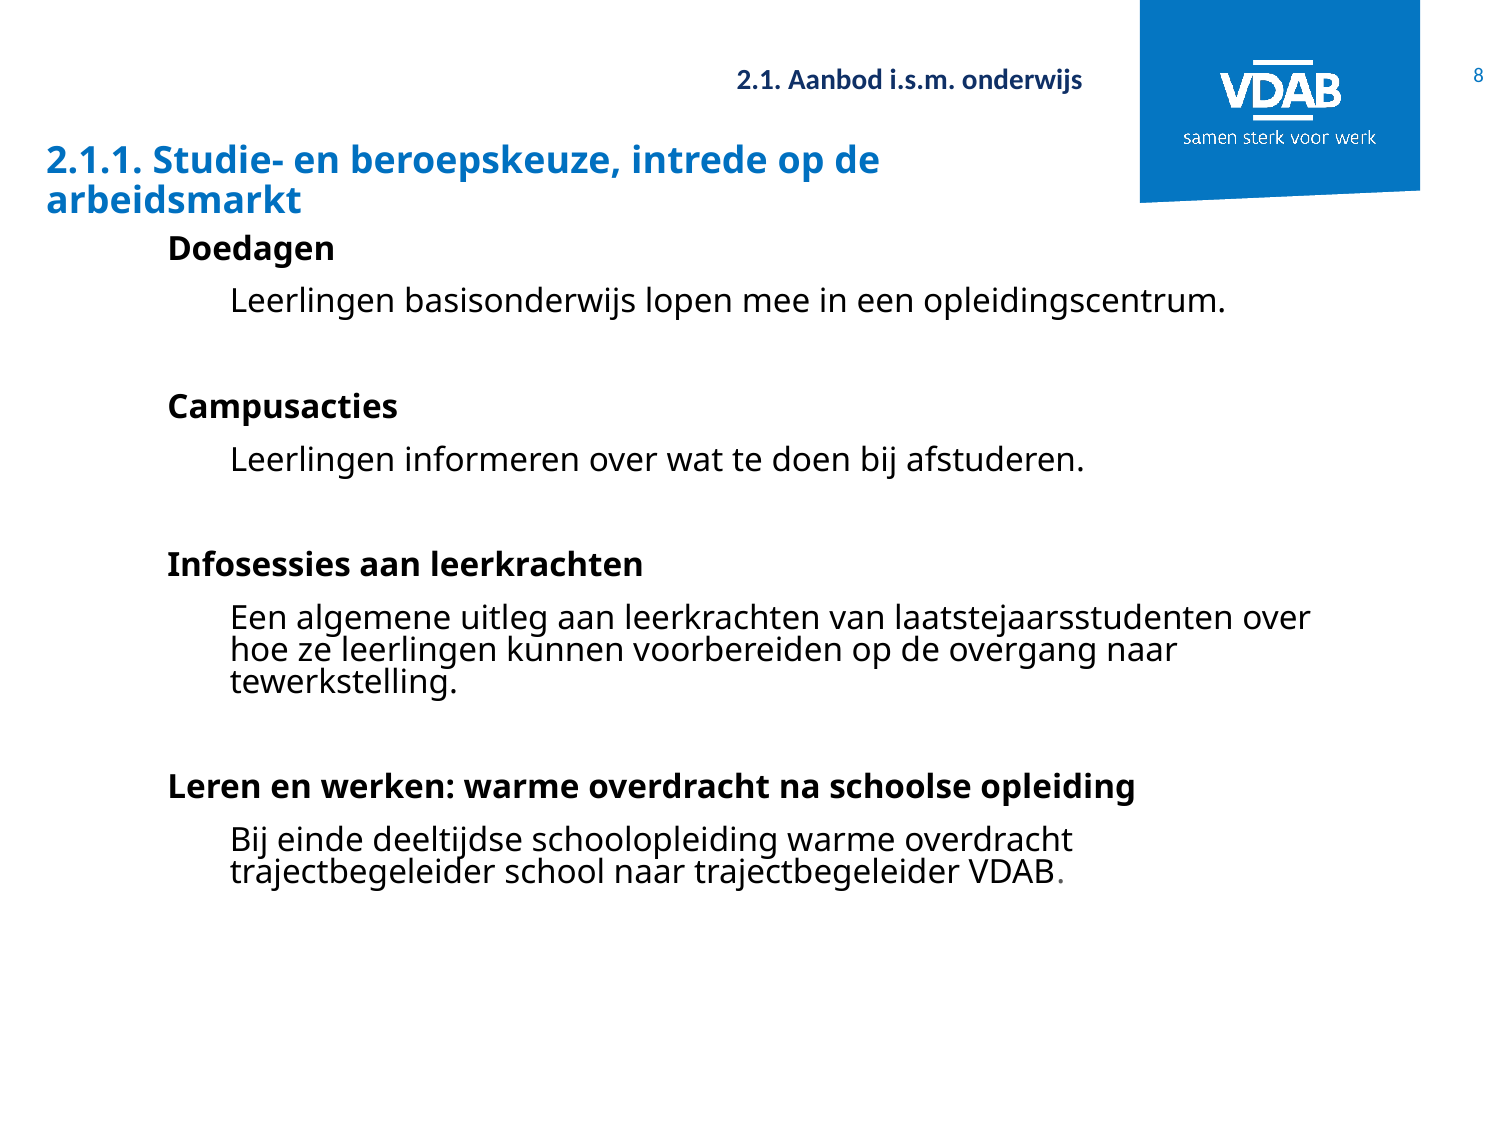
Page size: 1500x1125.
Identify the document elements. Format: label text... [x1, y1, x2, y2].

footer 2.1. Aanbod i.s.m. onderwijs [159, 48, 1099, 109]
picture [1184, 60, 1376, 144]
slide_number 8 [1430, 45, 1484, 102]
title 2.1.1. Studie- en beroepskeuze, intrede op de arbeidsmarkt [46, 146, 1147, 217]
list Doedagen Leerlingen basisonderwijs lopen mee in een opleidingscentrum. Campusacties Leerlingen informeren over wat te doen bij afstuderen. Infosessies aan leerkrachten Een algemene uitleg aan leerkrachten van laatstejaarsstudenten over hoe ze leerlingen kunnen voorbereiden op de overgang naar tewerkstelling. Leren en werken: warme overdracht na schoolse opleiding Bij einde deeltijdse schoolopleiding warme overdracht trajectbegeleider school naar trajectbegeleider VDAB. [167, 234, 1341, 1023]
